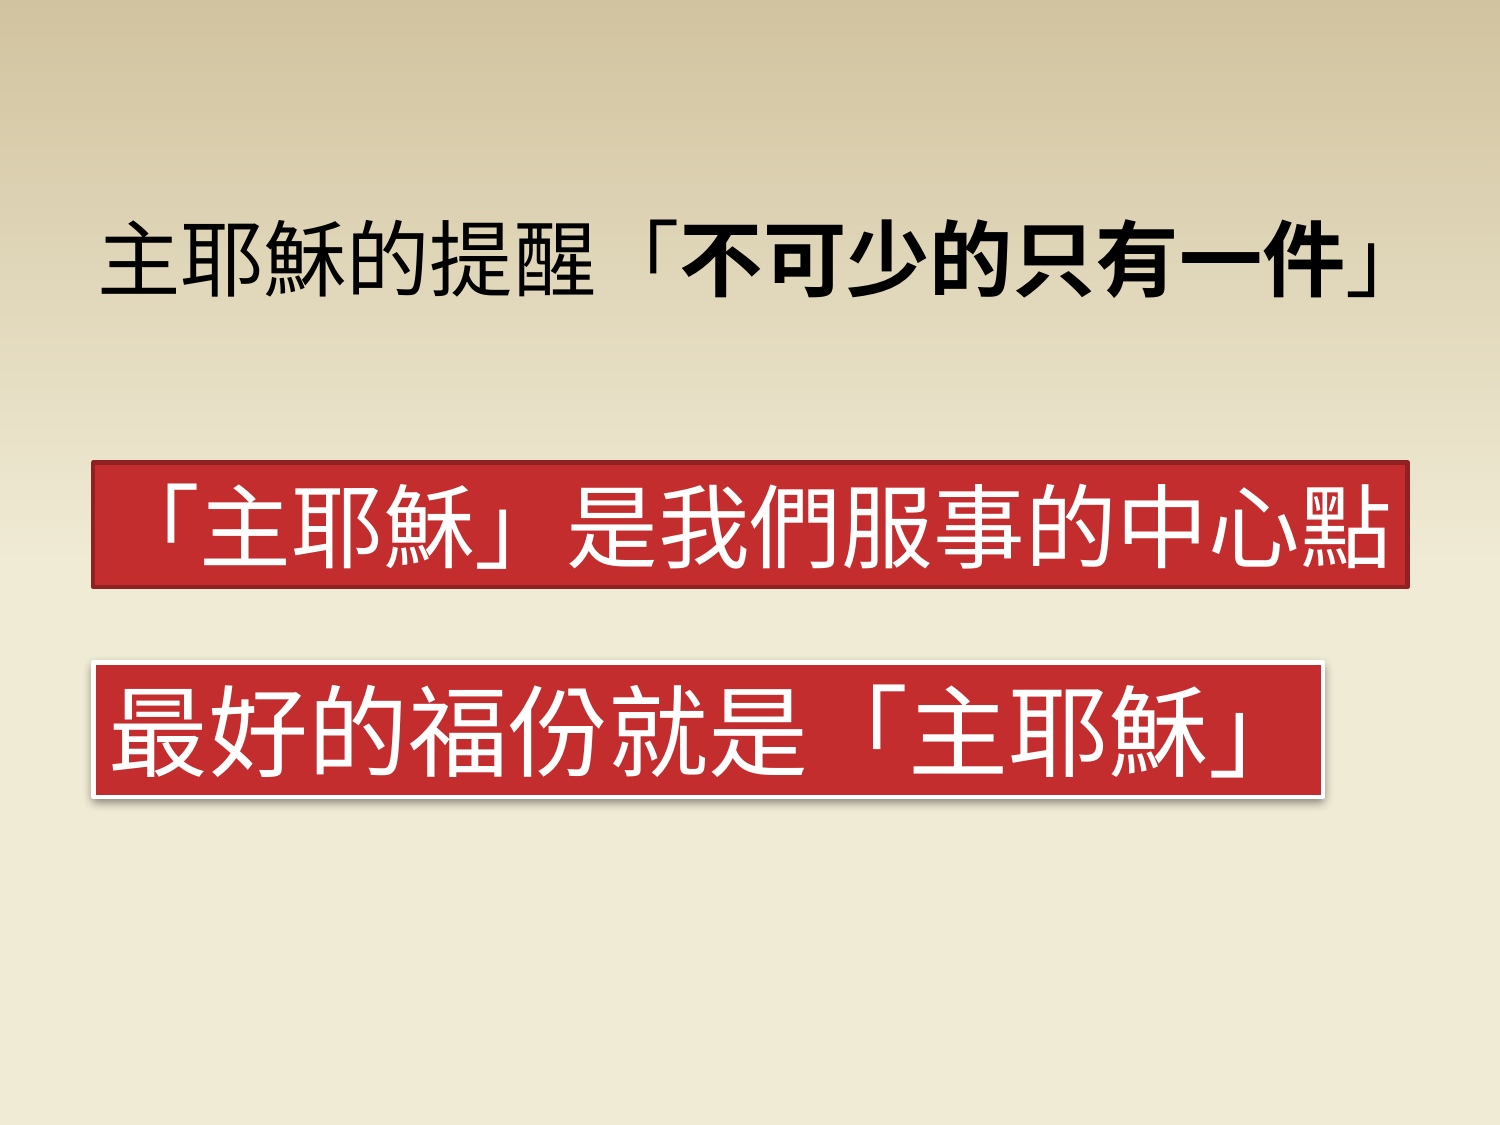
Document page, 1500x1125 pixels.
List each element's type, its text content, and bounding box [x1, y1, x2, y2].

text_box 主耶穌的提醒「不可少的只有一件」 [82, 200, 1445, 315]
text_box 最好的福份就是「主耶穌」 [91, 660, 1325, 799]
text_box 「主耶穌」是我們服事的中心點 [91, 460, 1410, 589]
